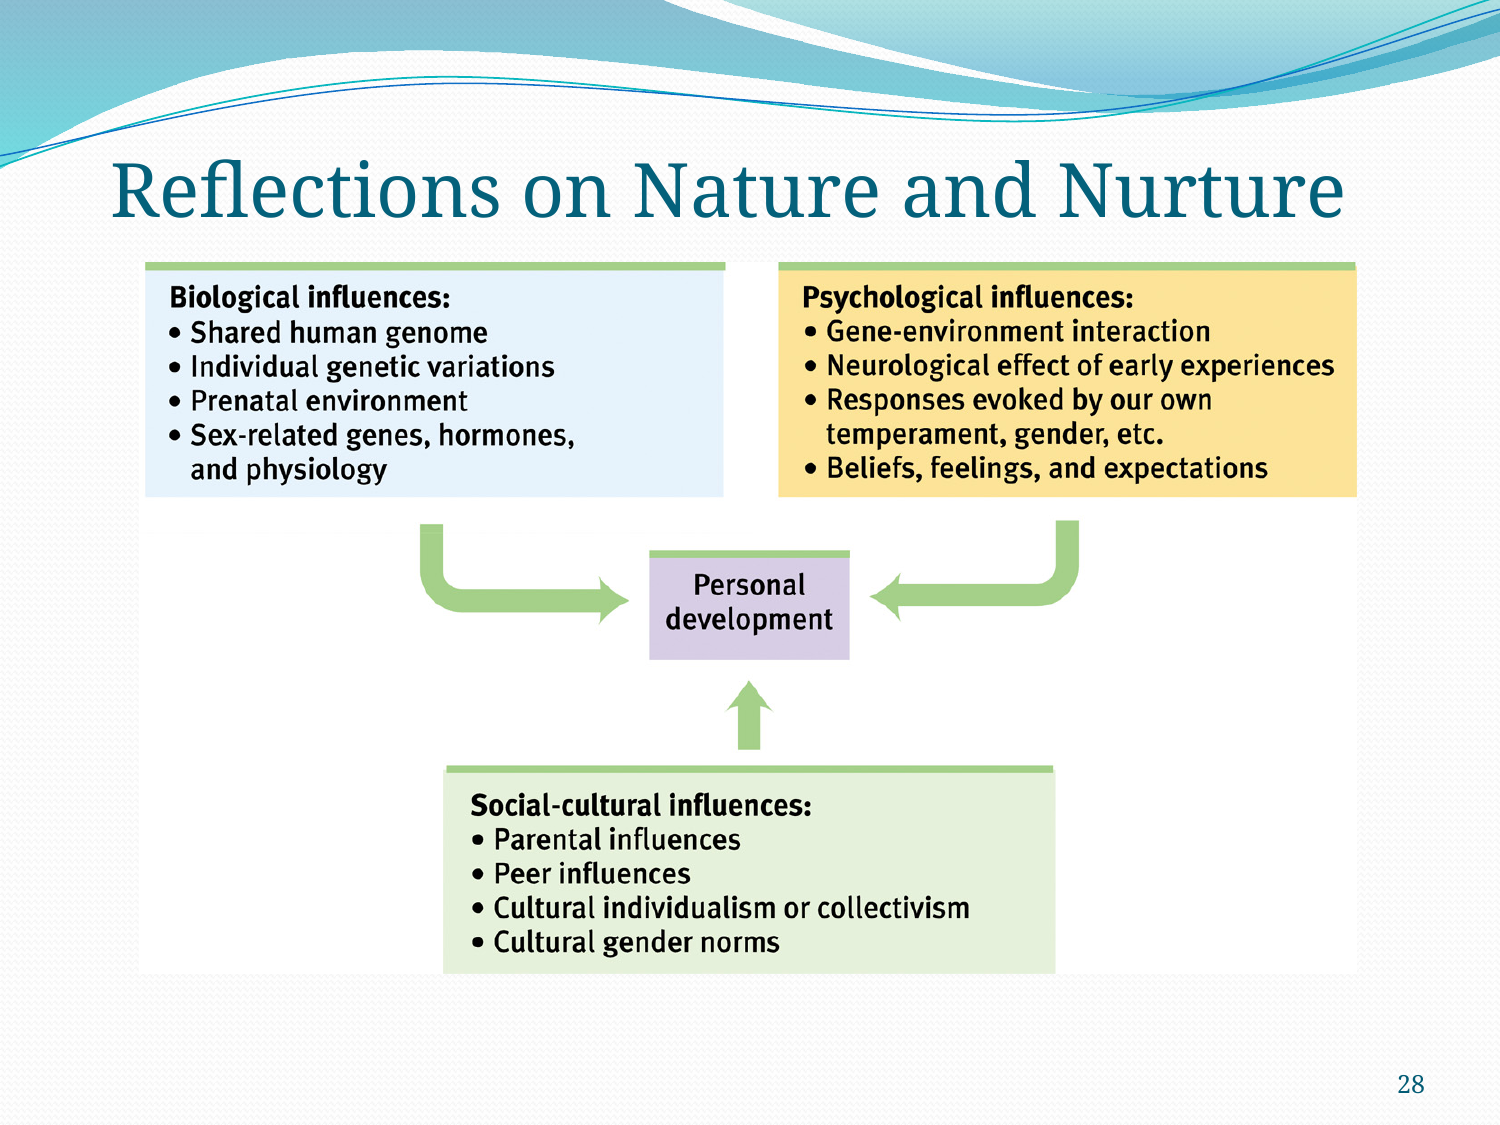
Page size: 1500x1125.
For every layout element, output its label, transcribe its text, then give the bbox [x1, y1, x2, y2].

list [139, 262, 1358, 975]
title Reflections on Nature and Nurture [110, 45, 1386, 233]
slide_number 28 [1299, 1042, 1425, 1103]
